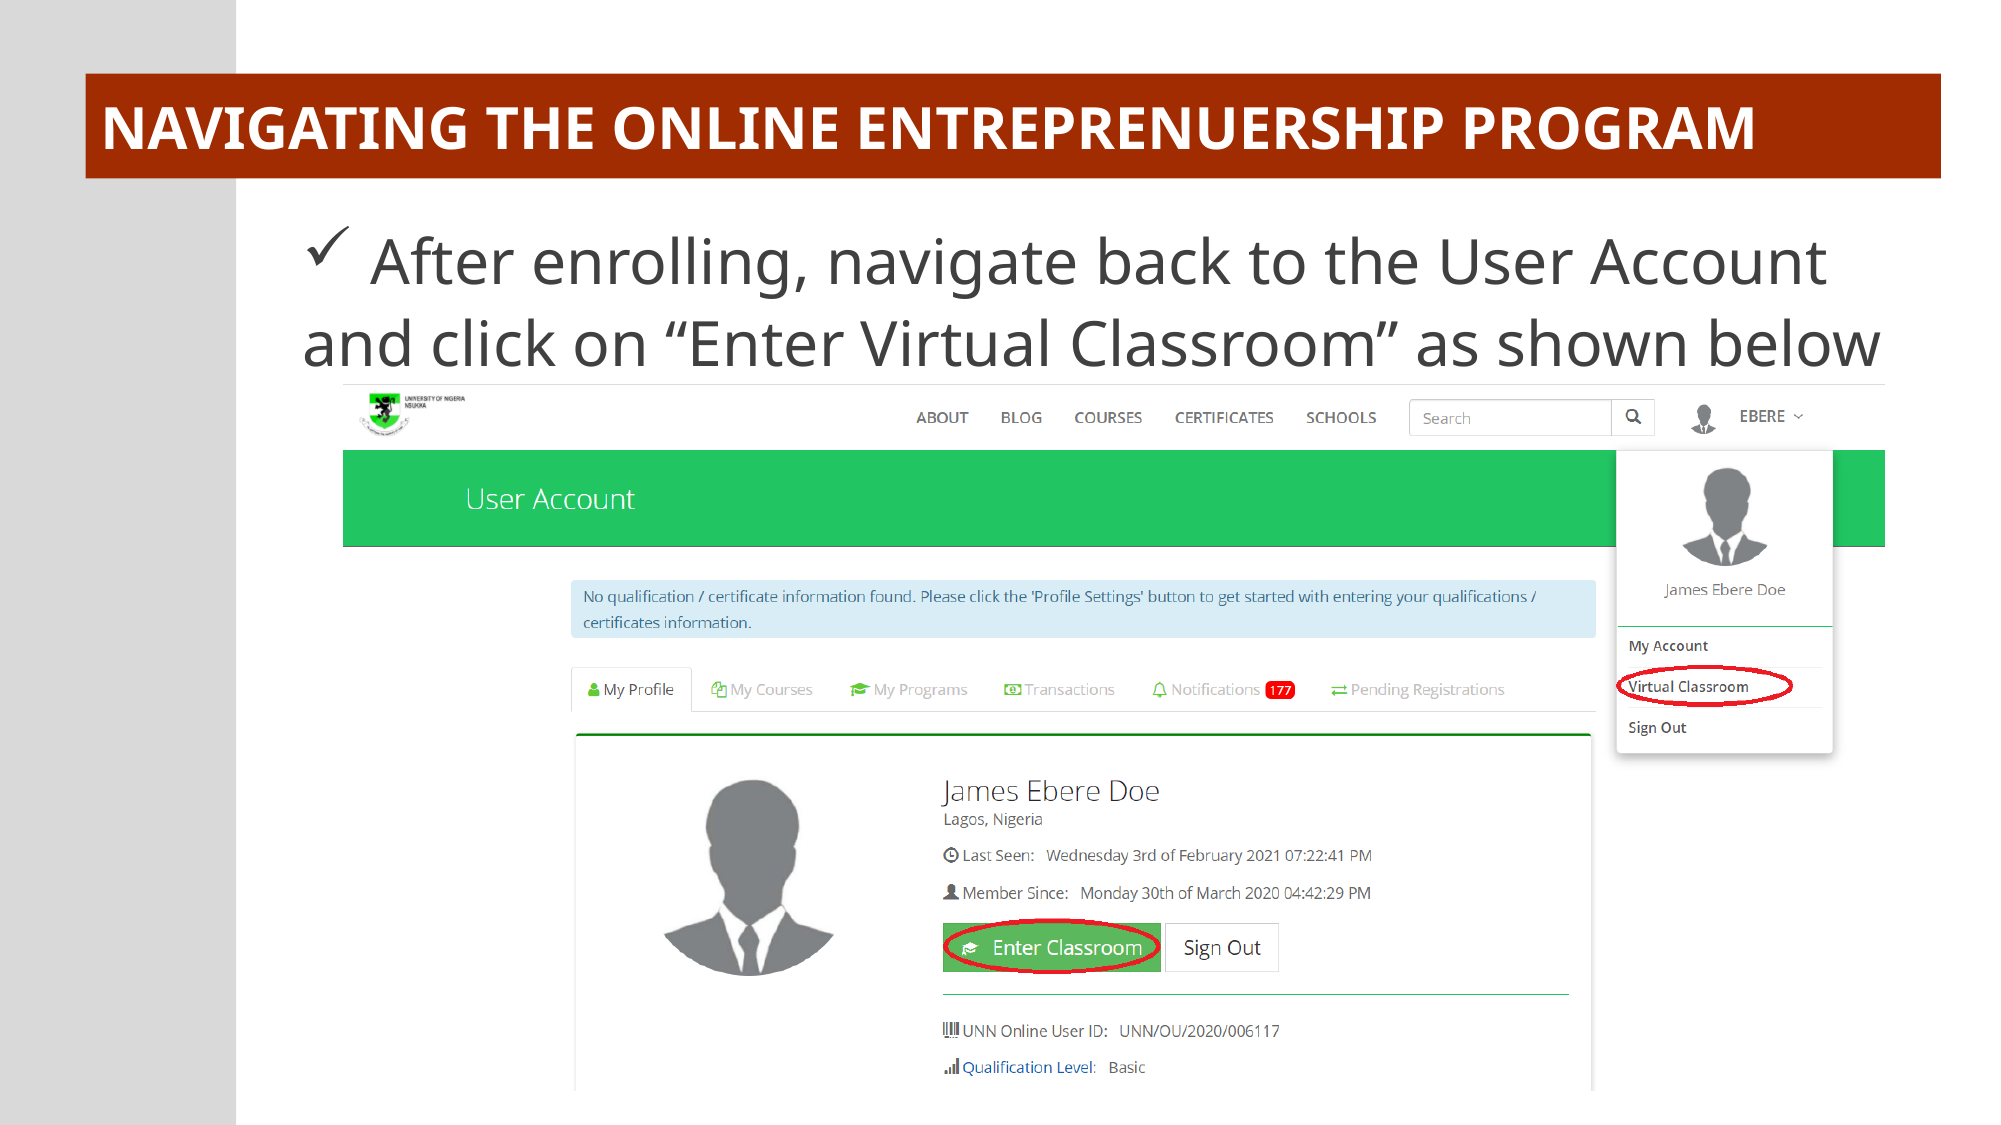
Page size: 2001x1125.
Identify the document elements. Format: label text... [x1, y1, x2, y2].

list After enrolling, navigate back to the User Account and click on “Enter Virtual Classroom” as shown below [287, 206, 1941, 961]
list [343, 383, 1885, 1092]
title NAVIGATING THE ONLINE ENTREPRENUERSHIP PROGRAM [85, 73, 1941, 179]
